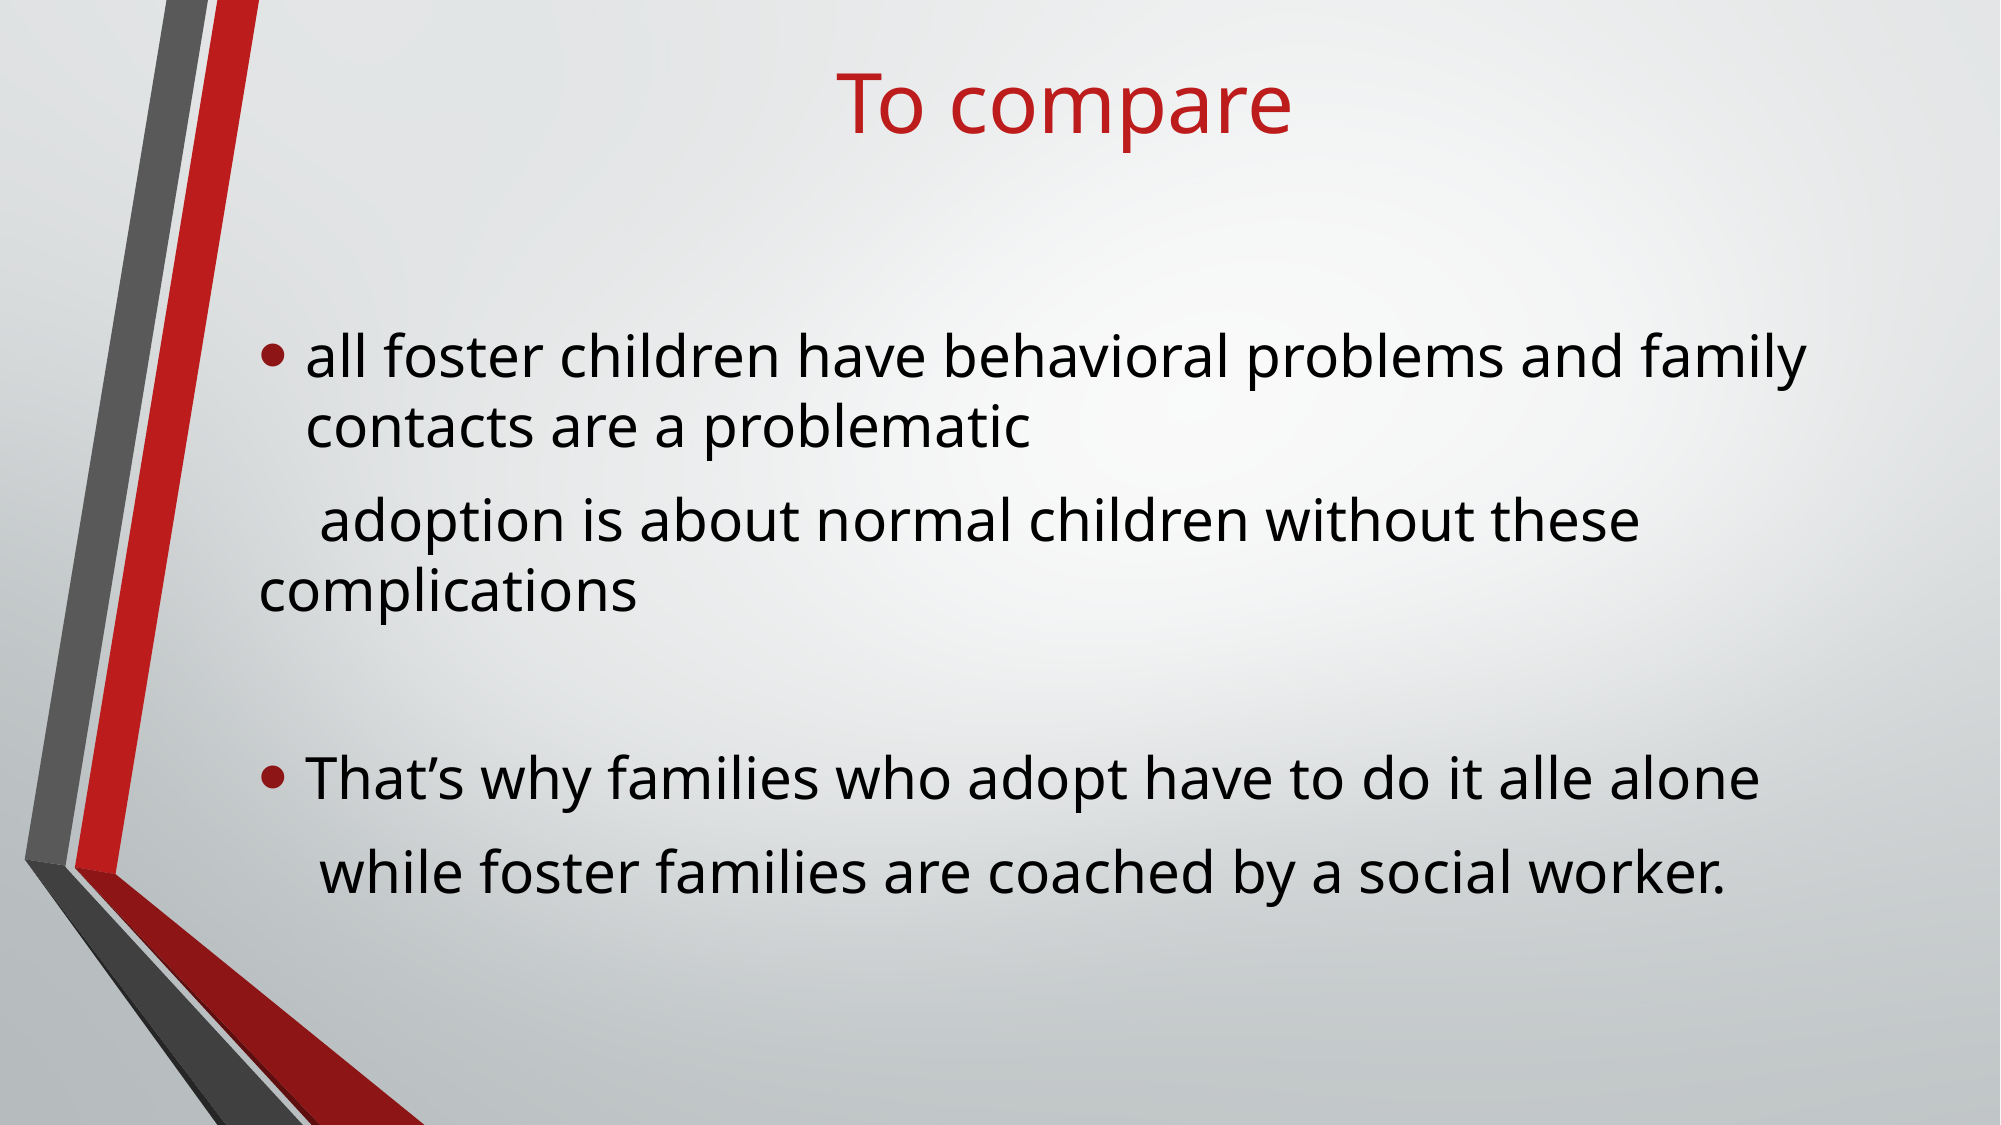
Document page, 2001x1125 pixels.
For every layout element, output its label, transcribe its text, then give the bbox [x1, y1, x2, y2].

list all foster children have behavioral problems and family contacts are a problematic adoption is about normal children without these complications That’s why families who adopt have to do it alle alone while foster families are coached by a social worker. [243, 311, 1887, 950]
title To compare [243, 0, 1887, 226]
